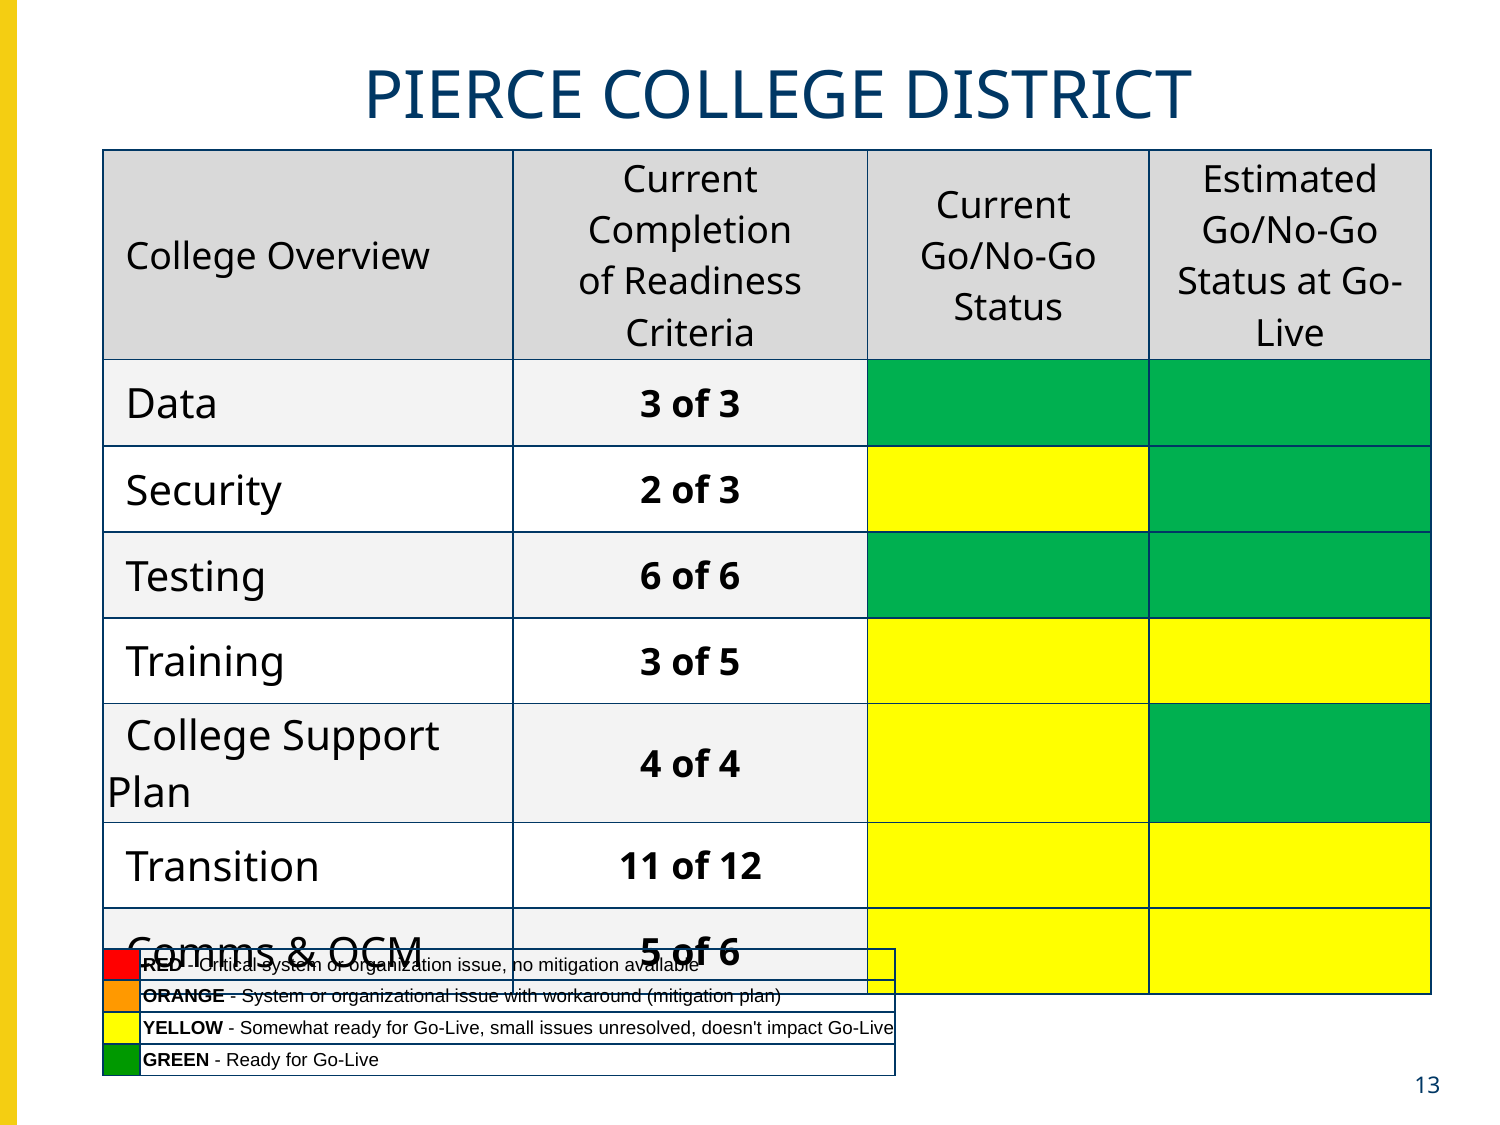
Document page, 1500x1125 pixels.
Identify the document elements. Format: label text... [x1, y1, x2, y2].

table_cell Y [1150, 823, 1430, 907]
table_cell 2 of 3 [514, 447, 867, 531]
table_cell Training [104, 619, 512, 703]
table_cell ORANGE - System or organizational issue with workaround (mitigation plan) [141, 981, 894, 1011]
table_cell Y [868, 909, 1148, 993]
table_cell 4 of 4 [514, 704, 867, 822]
table_header Current Completion of Readiness Criteria [514, 151, 867, 359]
table_cell 5 of 6 [514, 909, 867, 948]
table_cell [104, 1013, 139, 1043]
table_header RED - Critical system or organization issue, no mitigation available [141, 950, 894, 979]
table_cell Testing [104, 533, 512, 617]
table_cell Y [868, 823, 1148, 907]
table_cell Y [868, 704, 1148, 822]
table_cell G [868, 360, 1148, 445]
table_cell G [868, 533, 1148, 617]
table_cell College Support Plan [104, 704, 512, 822]
table_cell G [1150, 704, 1430, 822]
table_cell [104, 981, 139, 1011]
table_header College Overview [104, 151, 512, 359]
title pierce COLLEGE district [151, 53, 1405, 149]
table_cell Y [1150, 619, 1430, 703]
table_header Estimated Go/No-Go Status at Go-Live [1150, 151, 1430, 359]
table_cell YELLOW - Somewhat ready for Go-Live, small issues unresolved, doesn't impact Go-Live [141, 1013, 894, 1043]
table_cell [104, 1045, 139, 1075]
table_cell GREEN - Ready for Go-Live [141, 1045, 894, 1075]
table_header Current Go/No-Go Status [868, 151, 1148, 359]
table_cell G [1150, 533, 1430, 617]
table_cell Y [868, 619, 1148, 703]
table_cell Security [104, 447, 512, 531]
table_cell Data [104, 360, 512, 445]
table_cell G [1150, 447, 1430, 531]
table_cell Transition [104, 823, 512, 907]
table_header [104, 950, 139, 979]
table_cell Y [868, 447, 1148, 531]
table_cell 3 of 5 [514, 619, 867, 703]
table_cell 11 of 12 [514, 823, 867, 907]
slide_number 13 [1378, 1063, 1456, 1103]
table_cell 3 of 3 [514, 360, 867, 445]
table_cell Y [1150, 909, 1430, 993]
table_cell Comms & OCM [104, 909, 512, 948]
table_cell 6 of 6 [514, 533, 867, 617]
table_cell G [1150, 360, 1430, 445]
